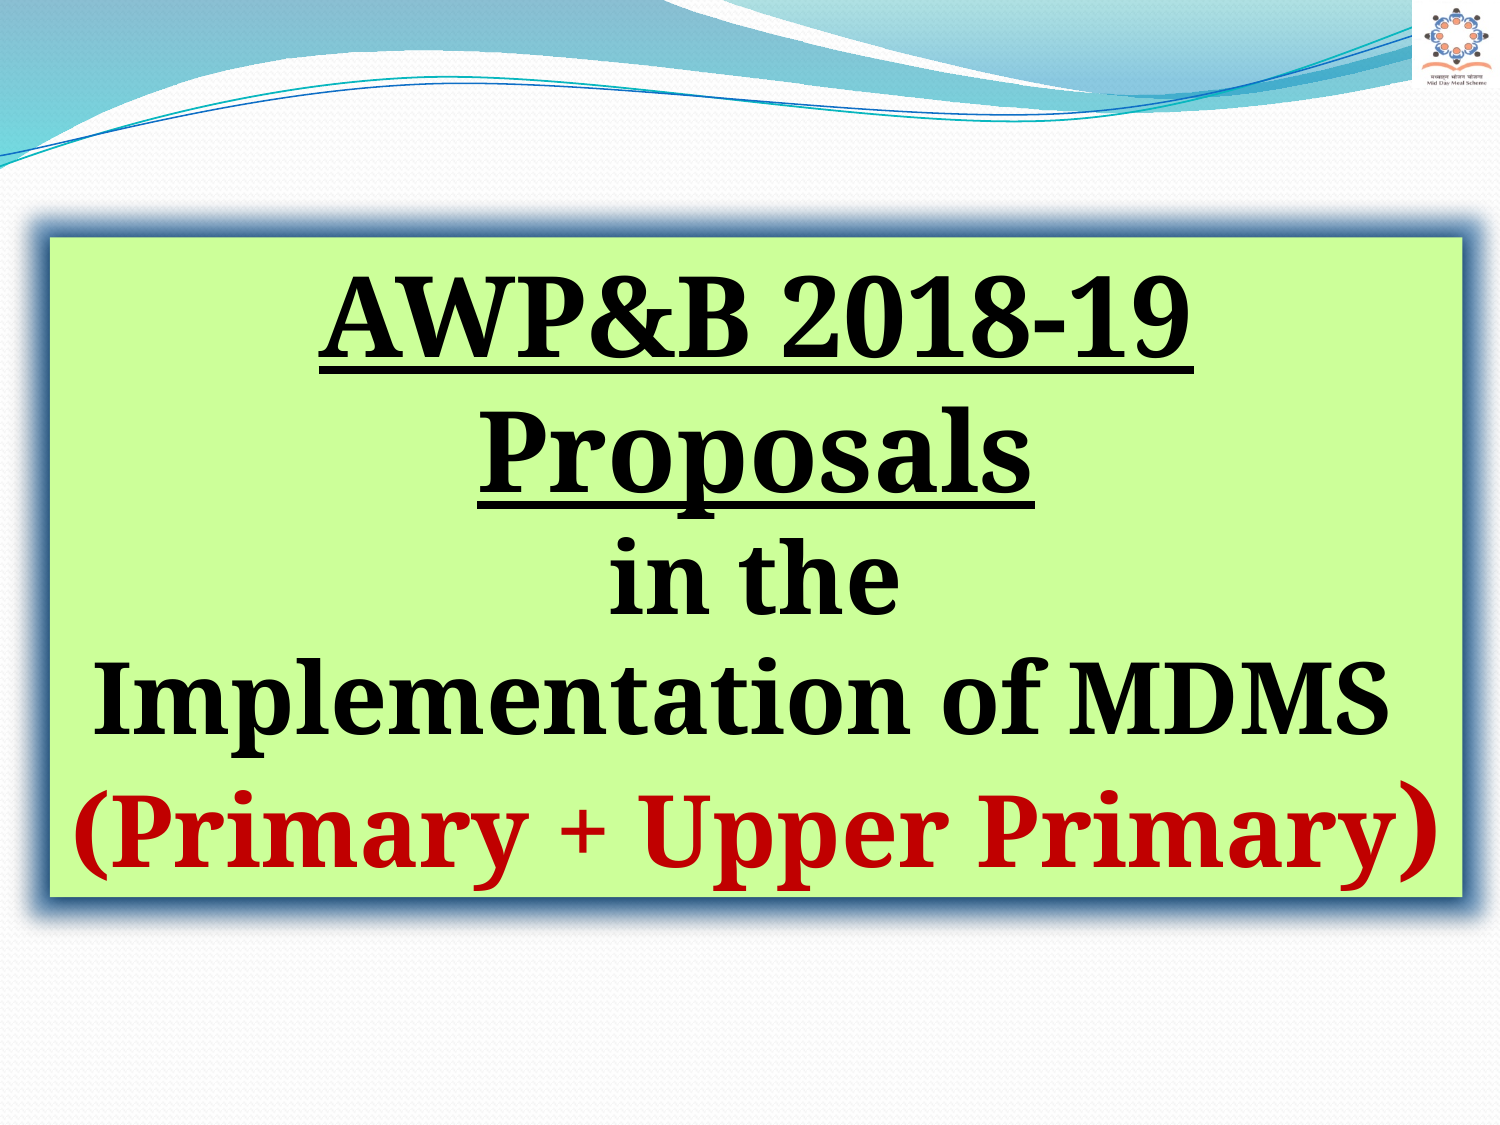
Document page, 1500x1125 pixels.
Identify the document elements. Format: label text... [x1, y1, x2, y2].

picture [1412, 0, 1500, 88]
text_box AWP&B 2018-19 Proposals in the Implementation of MDMS (Primary + Upper Primary) [49, 237, 1463, 898]
